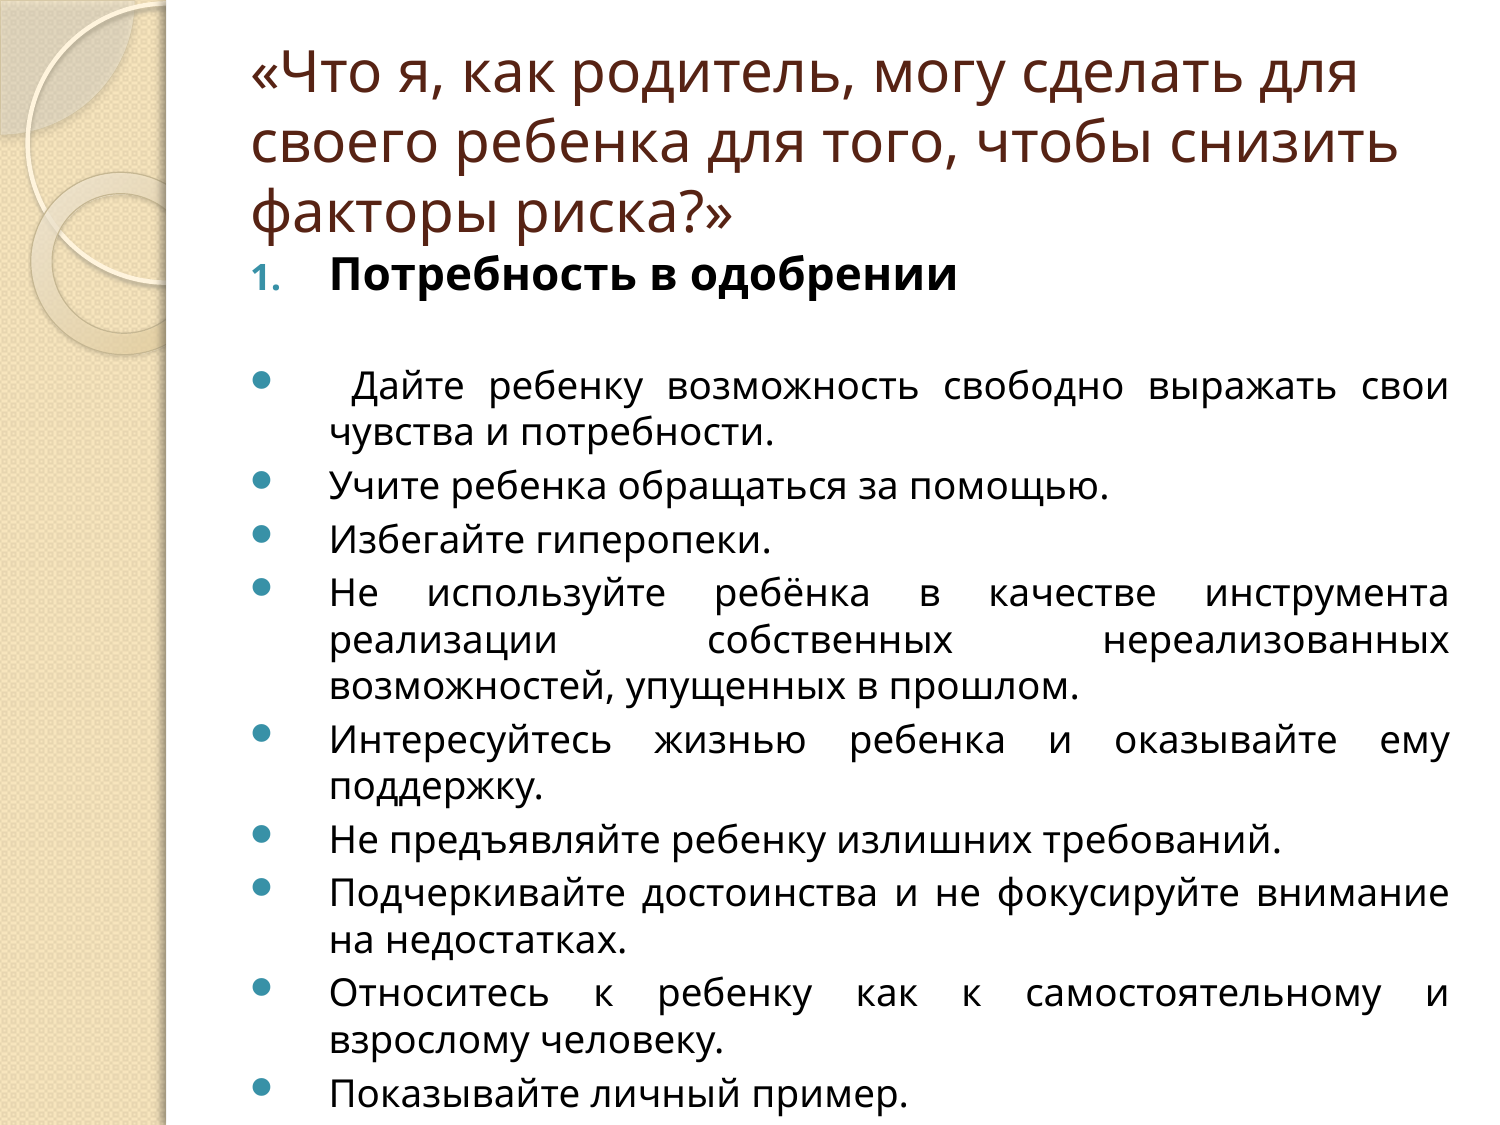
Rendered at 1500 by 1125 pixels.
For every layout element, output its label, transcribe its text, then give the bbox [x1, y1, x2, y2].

title «Что я, как родитель, могу сделать для своего ребенка для того, чтобы снизить факторы риска?» [235, 45, 1466, 233]
list Потребность в одобрении Дайте ребенку возможность свободно выражать свои чувства и потребности. Учите ребенка обращаться за помощью. Избегайте гиперопеки. Не используйте ребёнка в качестве инструмента реализации собственных нереализованных возможностей, упущенных в прошлом. Интересуйтесь жизнью ребенка и оказывайте ему поддержку. Не предъявляйте ребенку излишних требований. Подчеркивайте достоинства и не фокусируйте внимание на недостатках. Относитесь к ребенку как к самостоятельному и взрослому человеку. Показывайте личный пример. [235, 237, 1466, 1125]
